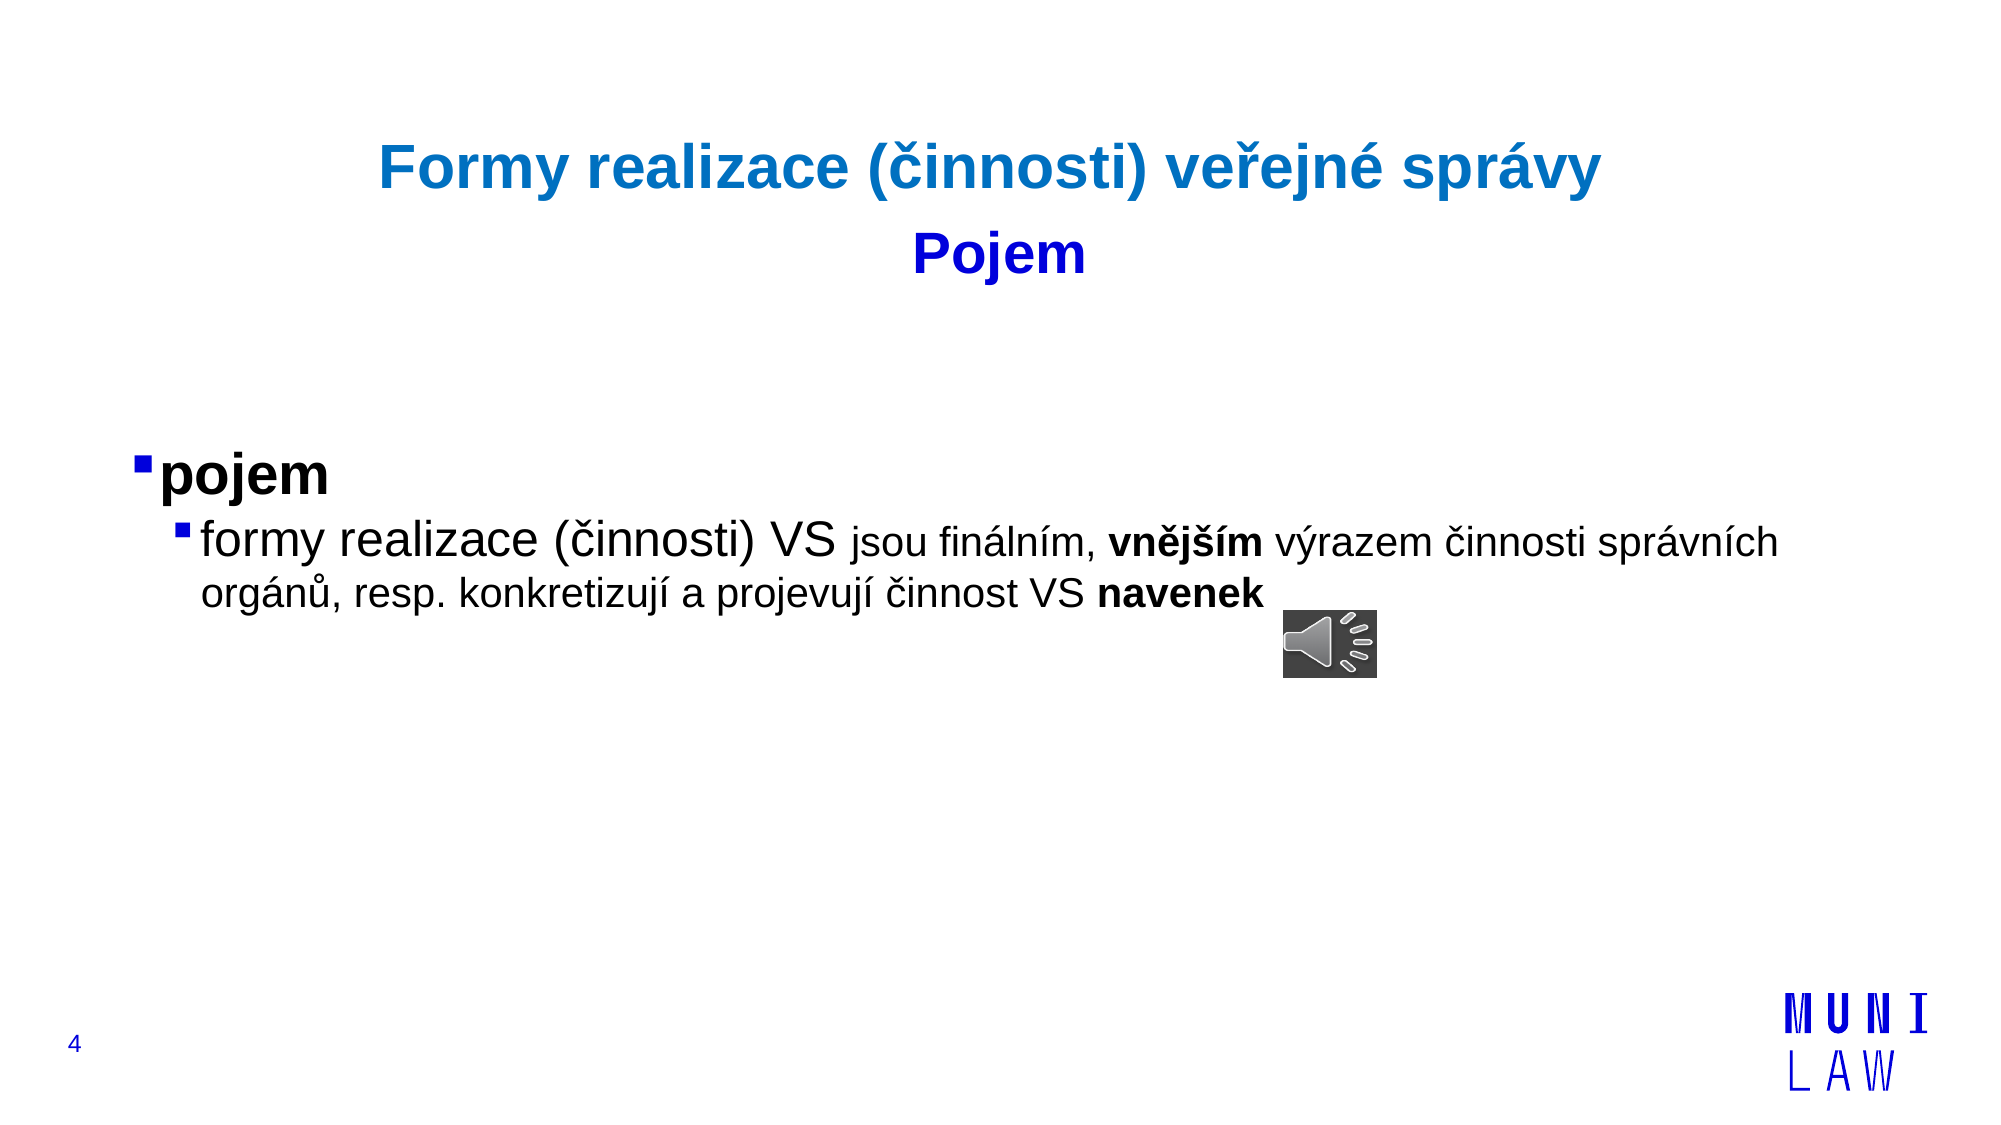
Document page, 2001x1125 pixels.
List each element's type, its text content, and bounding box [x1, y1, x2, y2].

title Formy realizace (činnosti) veřejné správy Pojem [118, 118, 1883, 207]
list pojem formy realizace (činnosti) VS jsou finálním, vnějším výrazem činnosti správních orgánů, resp. konkretizují a projevují činnost VS navenek [118, 331, 1883, 957]
slide_number 4 [67, 1021, 110, 1063]
picture [1281, 609, 1379, 679]
